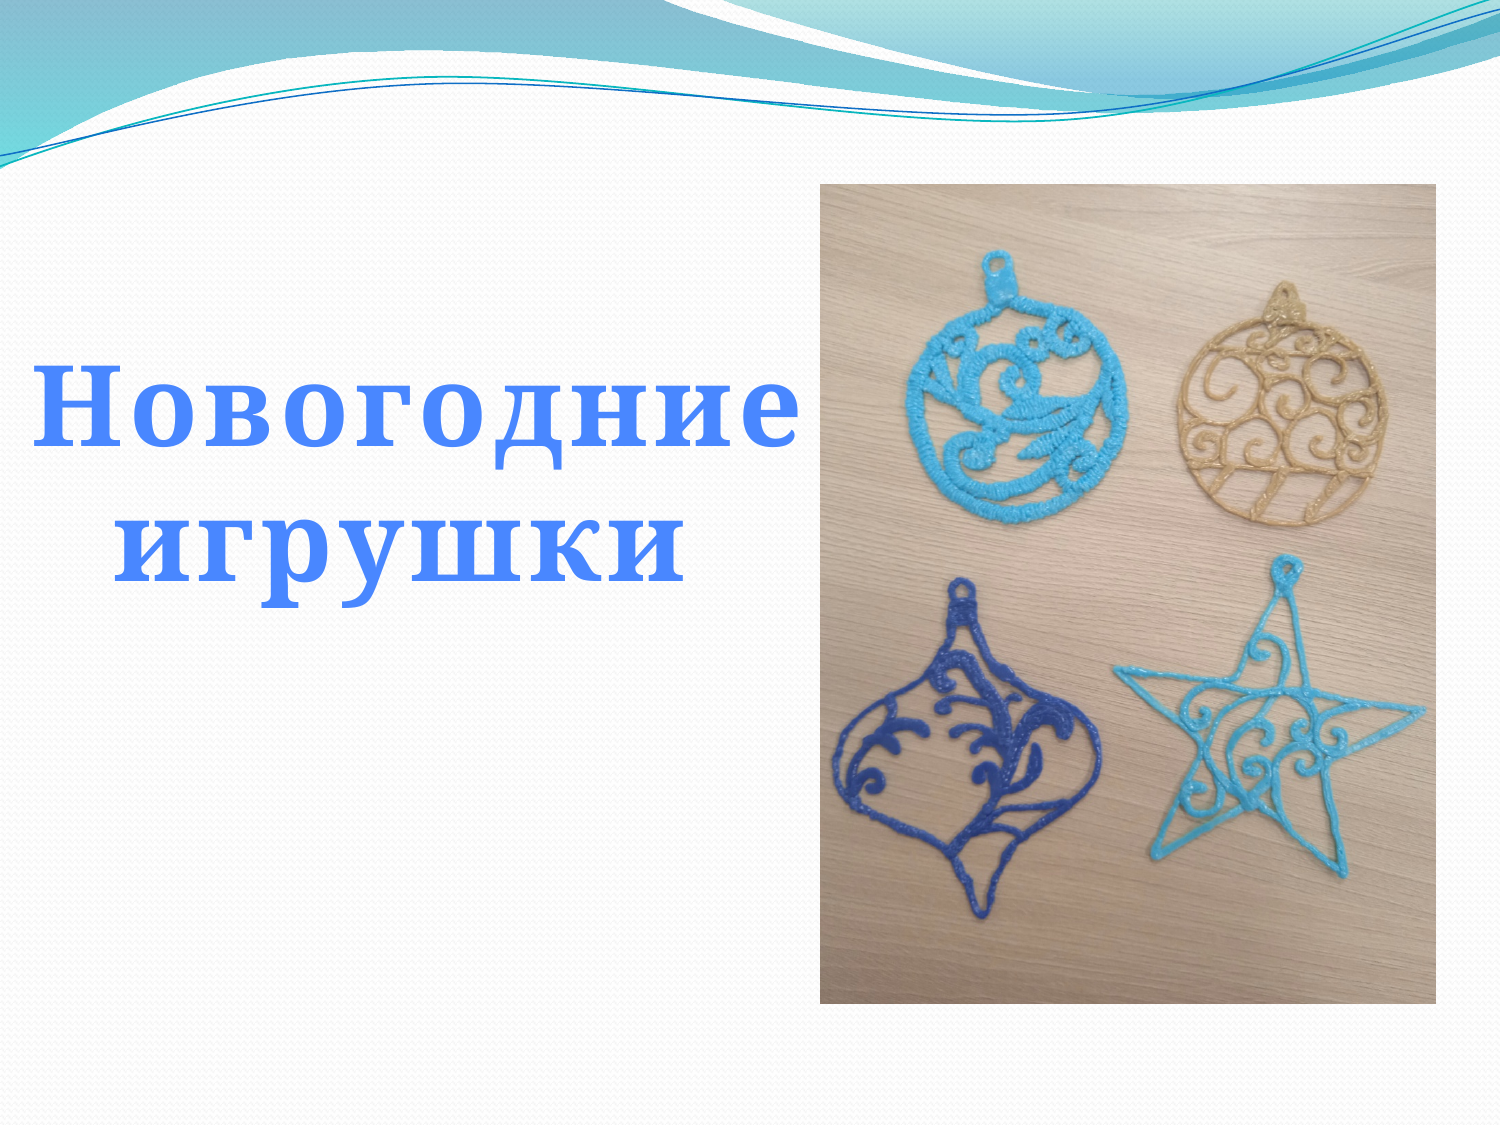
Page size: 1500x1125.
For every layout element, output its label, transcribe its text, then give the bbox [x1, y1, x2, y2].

text_box Новогодние игрушки [16, 326, 813, 747]
picture [820, 184, 1436, 1004]
